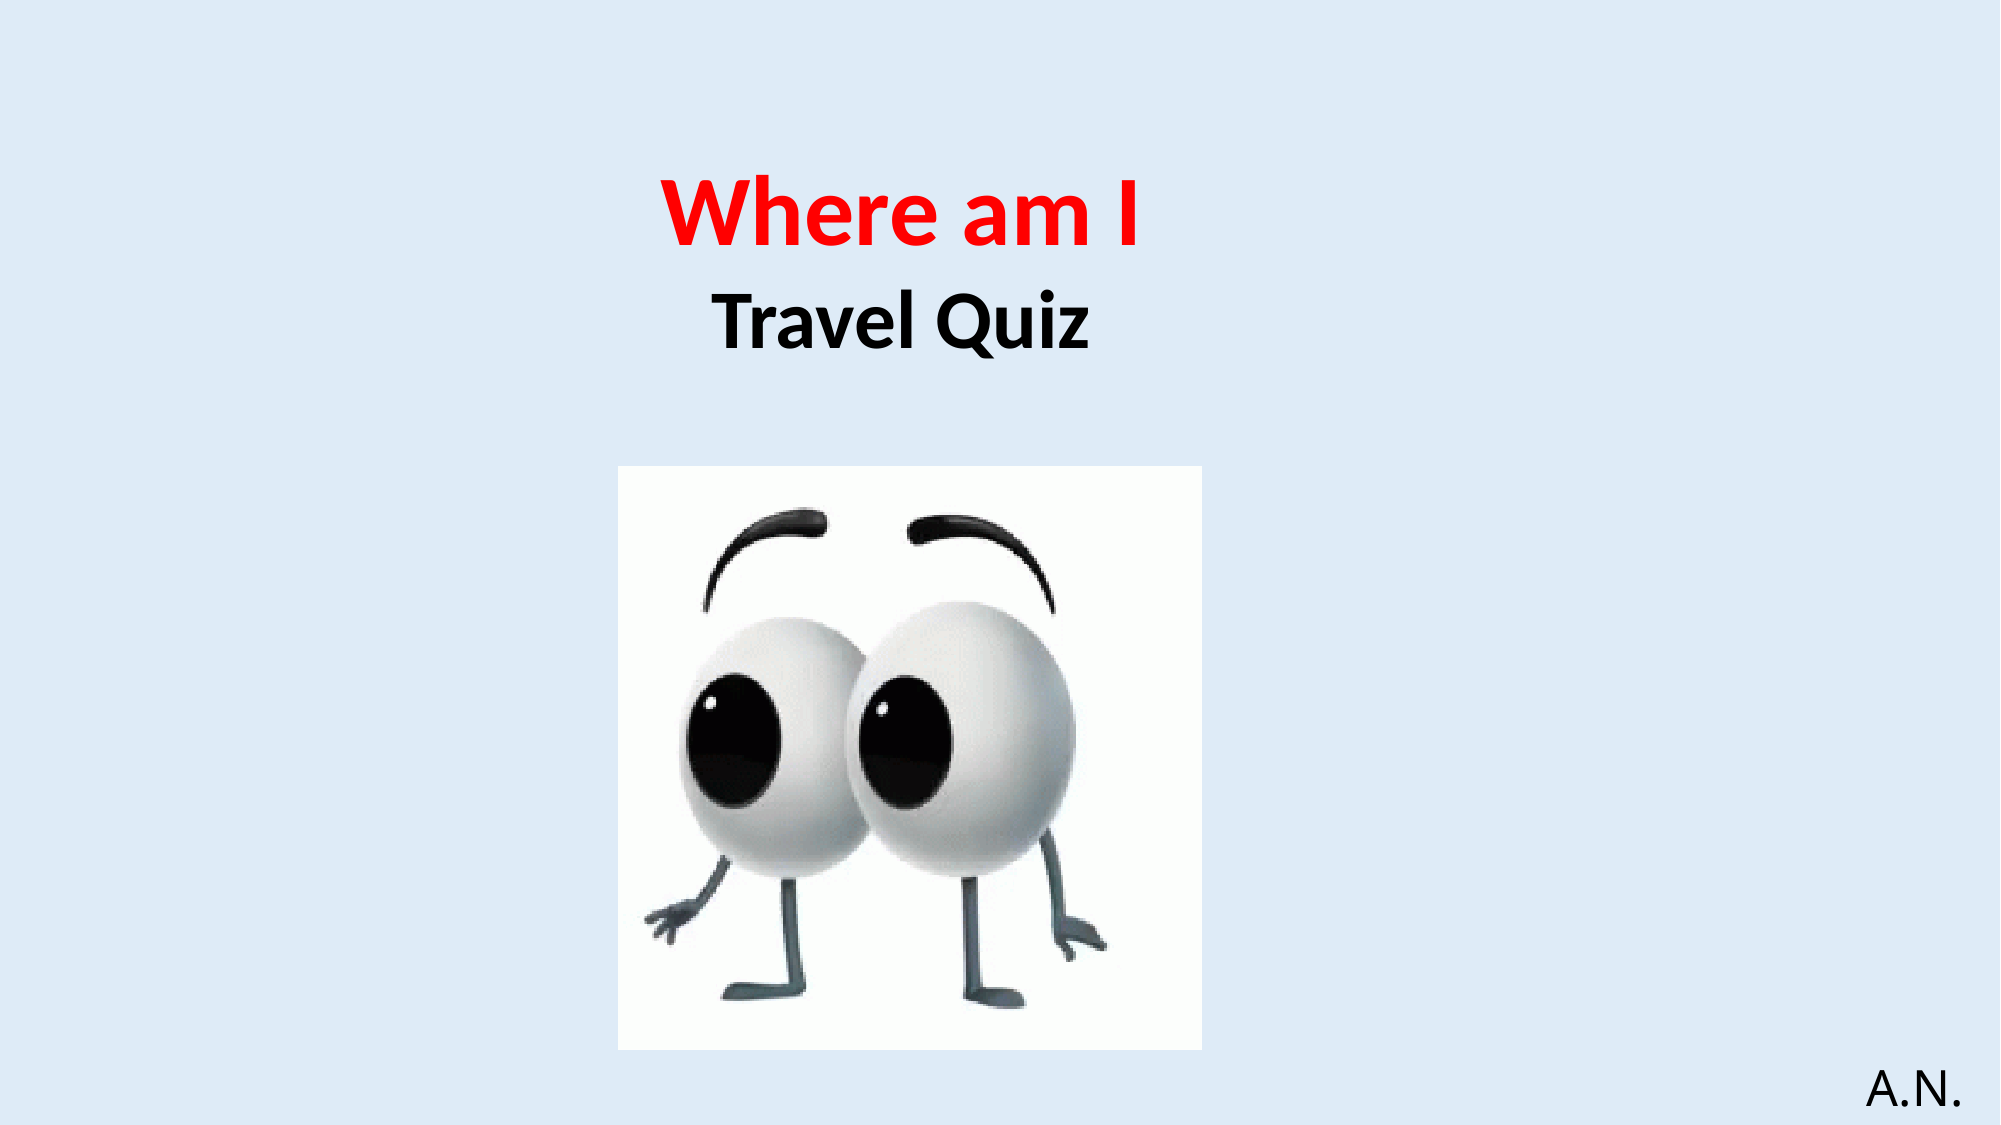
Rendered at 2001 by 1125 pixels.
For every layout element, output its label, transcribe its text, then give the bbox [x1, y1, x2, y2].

text_box A.N. [1851, 1049, 1979, 1124]
picture [618, 466, 1202, 1050]
text_box Where am I Travel Quiz [618, 137, 1184, 373]
